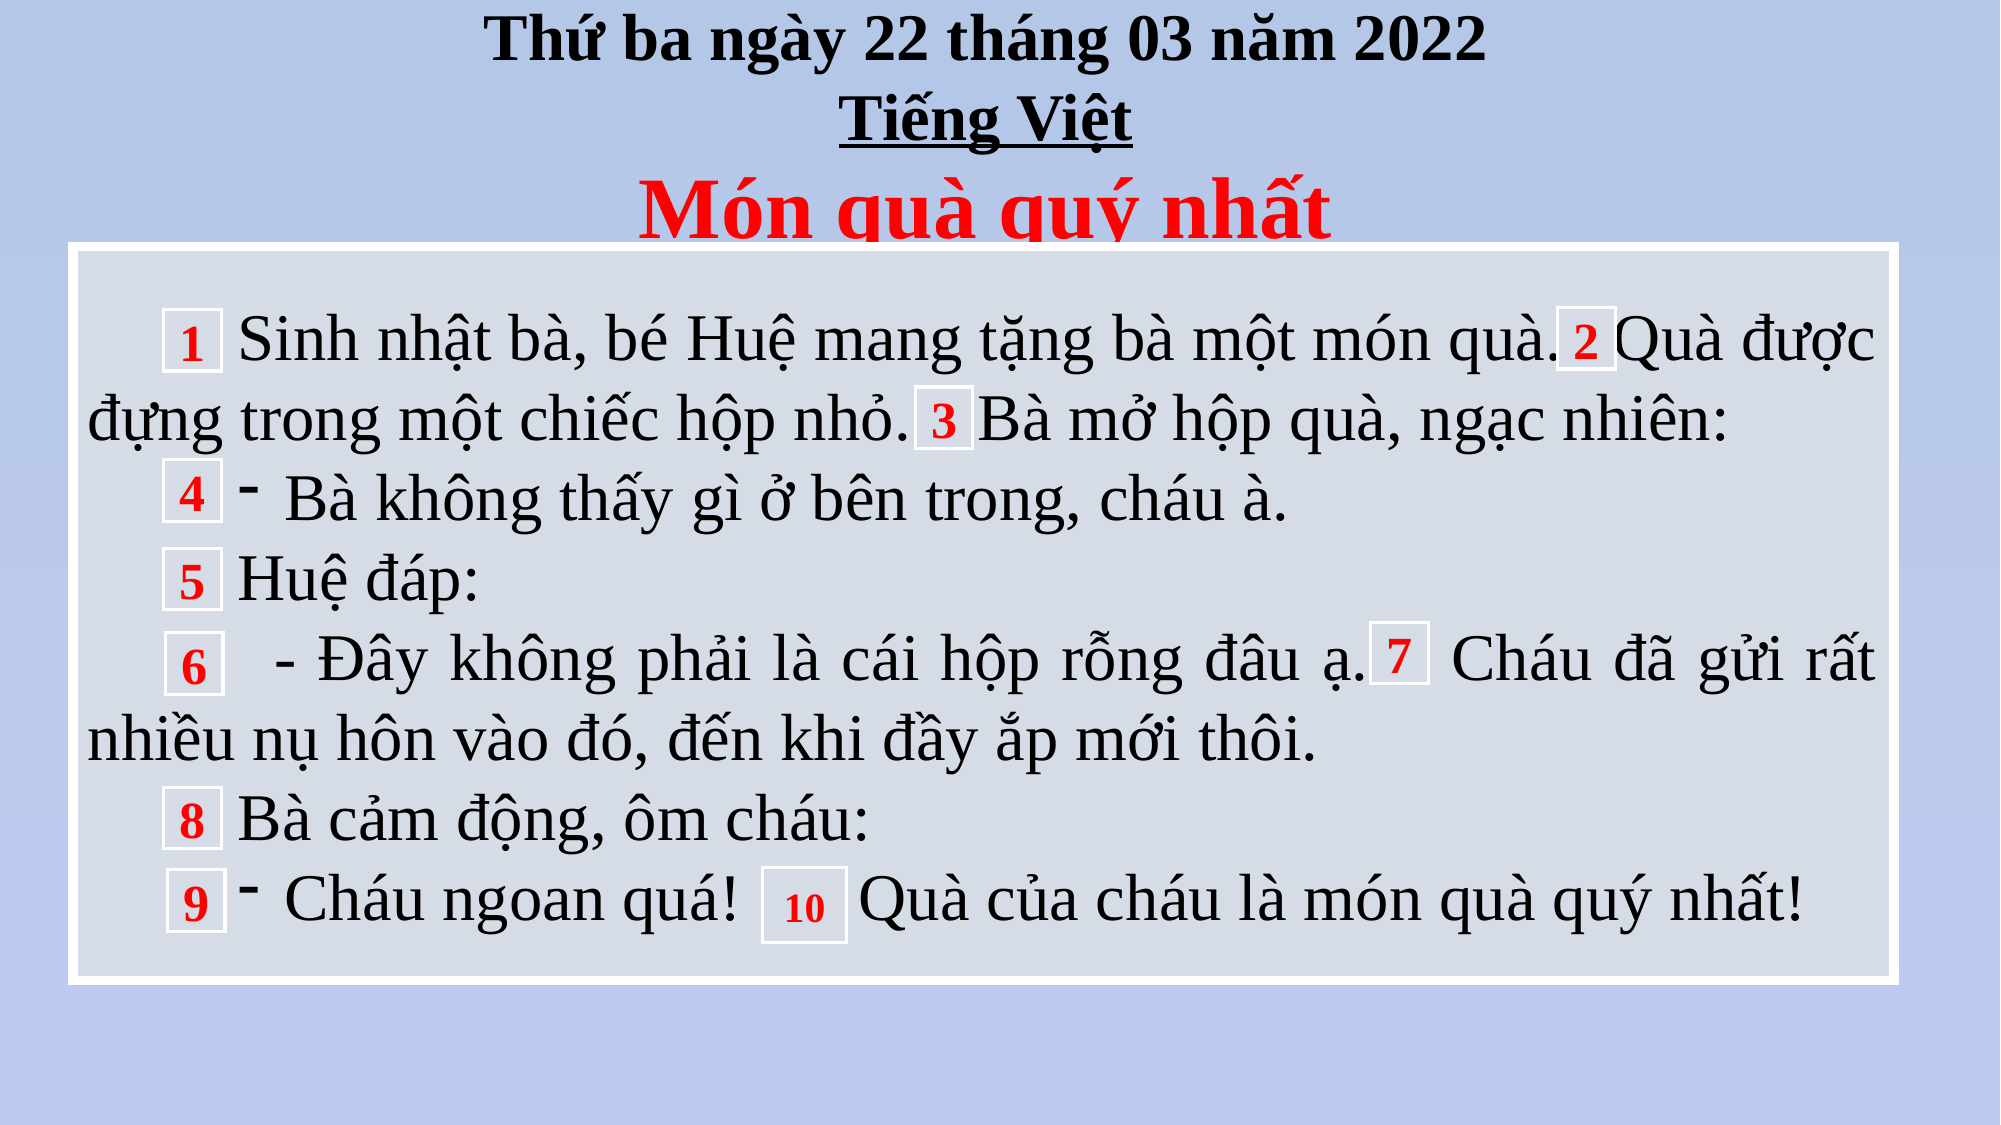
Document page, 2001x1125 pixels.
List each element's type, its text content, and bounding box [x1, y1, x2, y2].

text_box 10 [761, 866, 848, 944]
text_box 8 [162, 786, 223, 850]
text_box 5 [162, 547, 223, 611]
text_box 1 [162, 308, 223, 373]
text_box 3 [914, 385, 974, 450]
text_box Món quà quý nhất [436, 91, 1536, 245]
text_box 2 [1556, 306, 1617, 371]
text_box 6 [164, 631, 225, 696]
text_box 9 [166, 868, 227, 933]
text_box Thứ ba ngày 22 tháng 03 năm 2022 Tiếng Việt [263, 0, 1709, 162]
text_box Sinh nhật bà, bé Huệ mang tặng bà một món quà. Quà được đựng trong một chiếc hộp nhỏ. Bà mở hộp quà, ngạc nhiên: Bà không thấy gì ở bên trong, cháu à. Huệ đáp: - Đây không phải là cái hộp rỗng đâu ạ. Cháu đã gửi rất nhiều nụ hôn vào đó, đến khi đầy ắp mới thôi. Bà cảm động, ôm cháu: Cháu ngoan quá! Quà của cháu là món quà quý nhất! [71, 245, 1896, 982]
text_box 7 [1369, 621, 1430, 685]
text_box 4 [162, 458, 223, 523]
text_box [150, 260, 227, 342]
